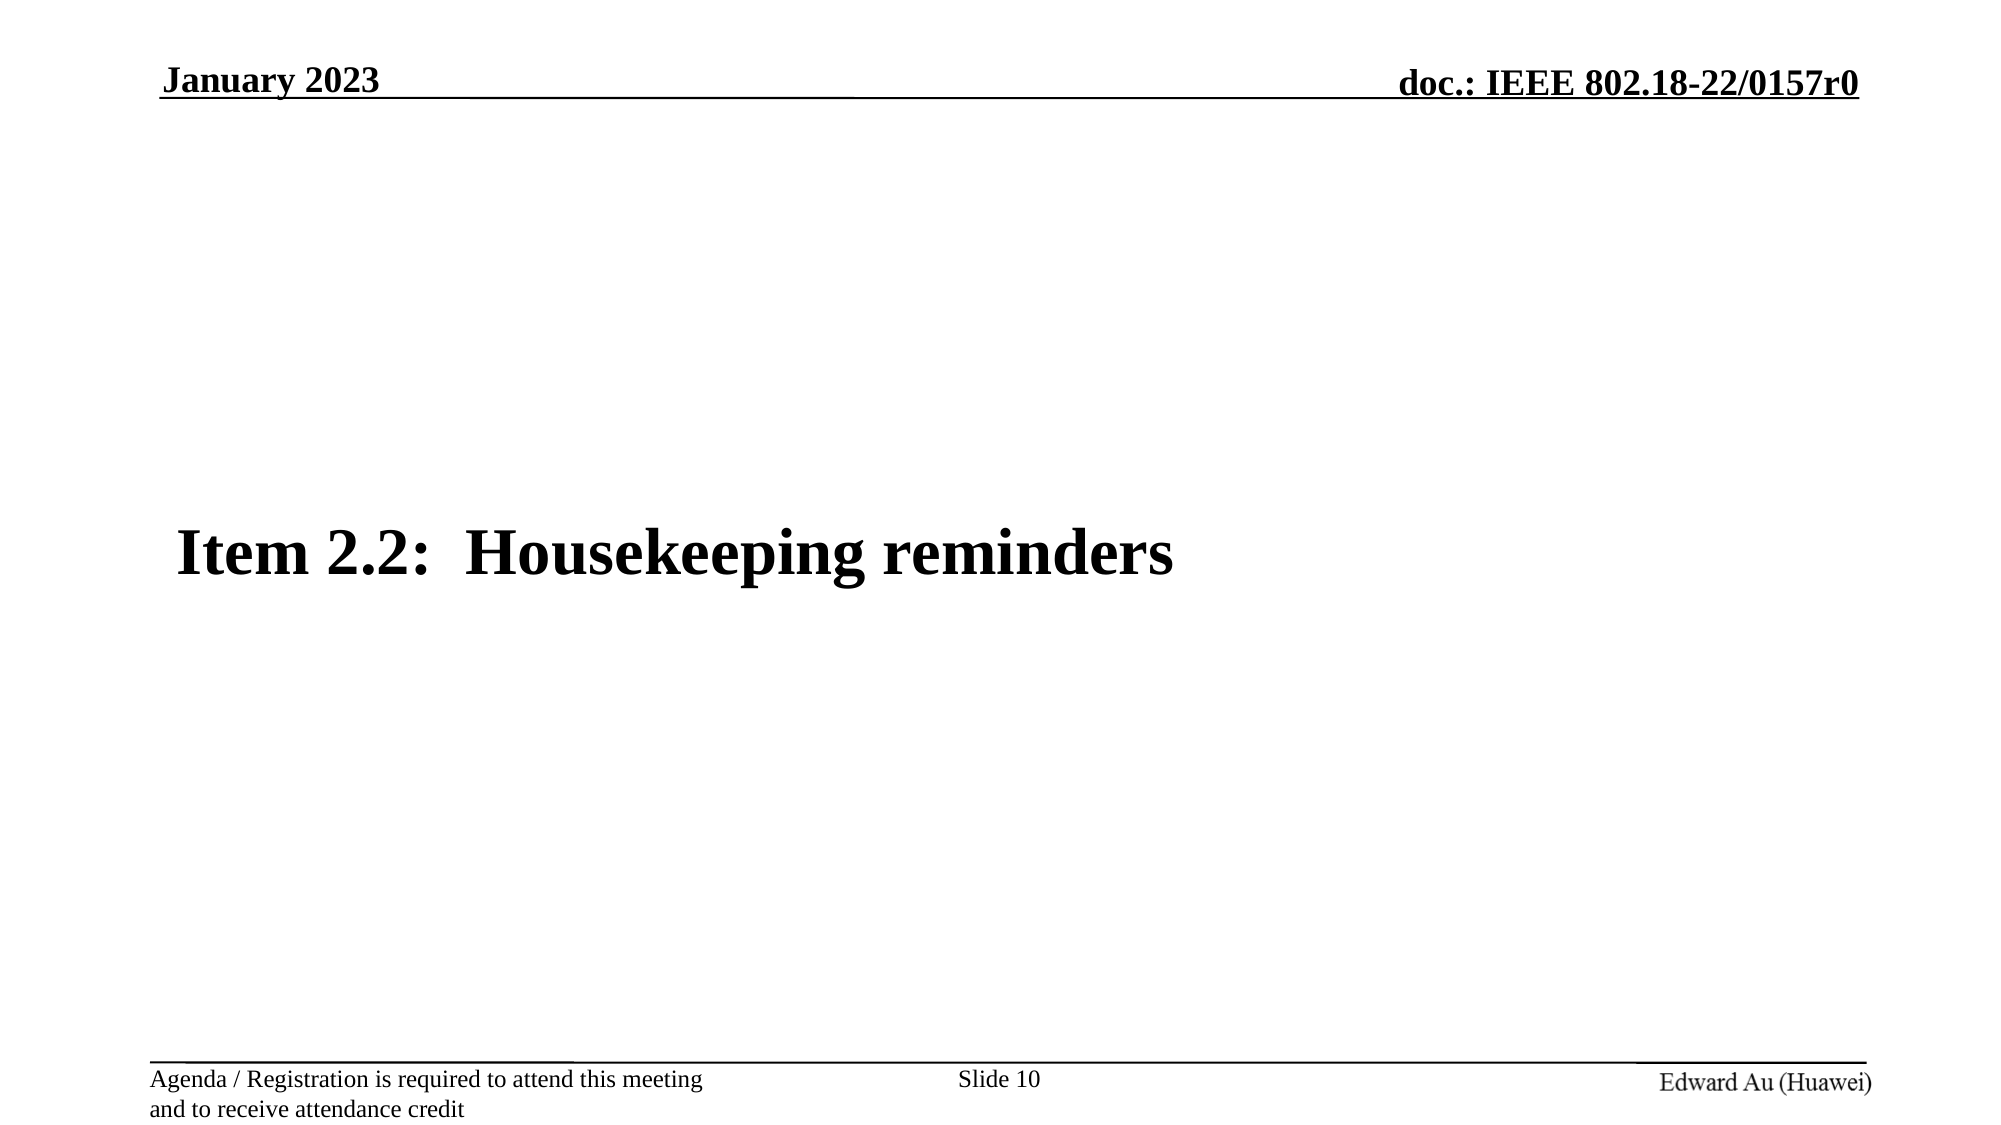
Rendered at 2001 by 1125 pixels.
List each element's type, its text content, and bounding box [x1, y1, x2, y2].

text_box Item 2.2: Housekeeping reminders [162, 500, 1675, 675]
slide_number Slide 10 [933, 1061, 1067, 1123]
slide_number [161, 54, 526, 101]
picture [1174, 1058, 1887, 1113]
